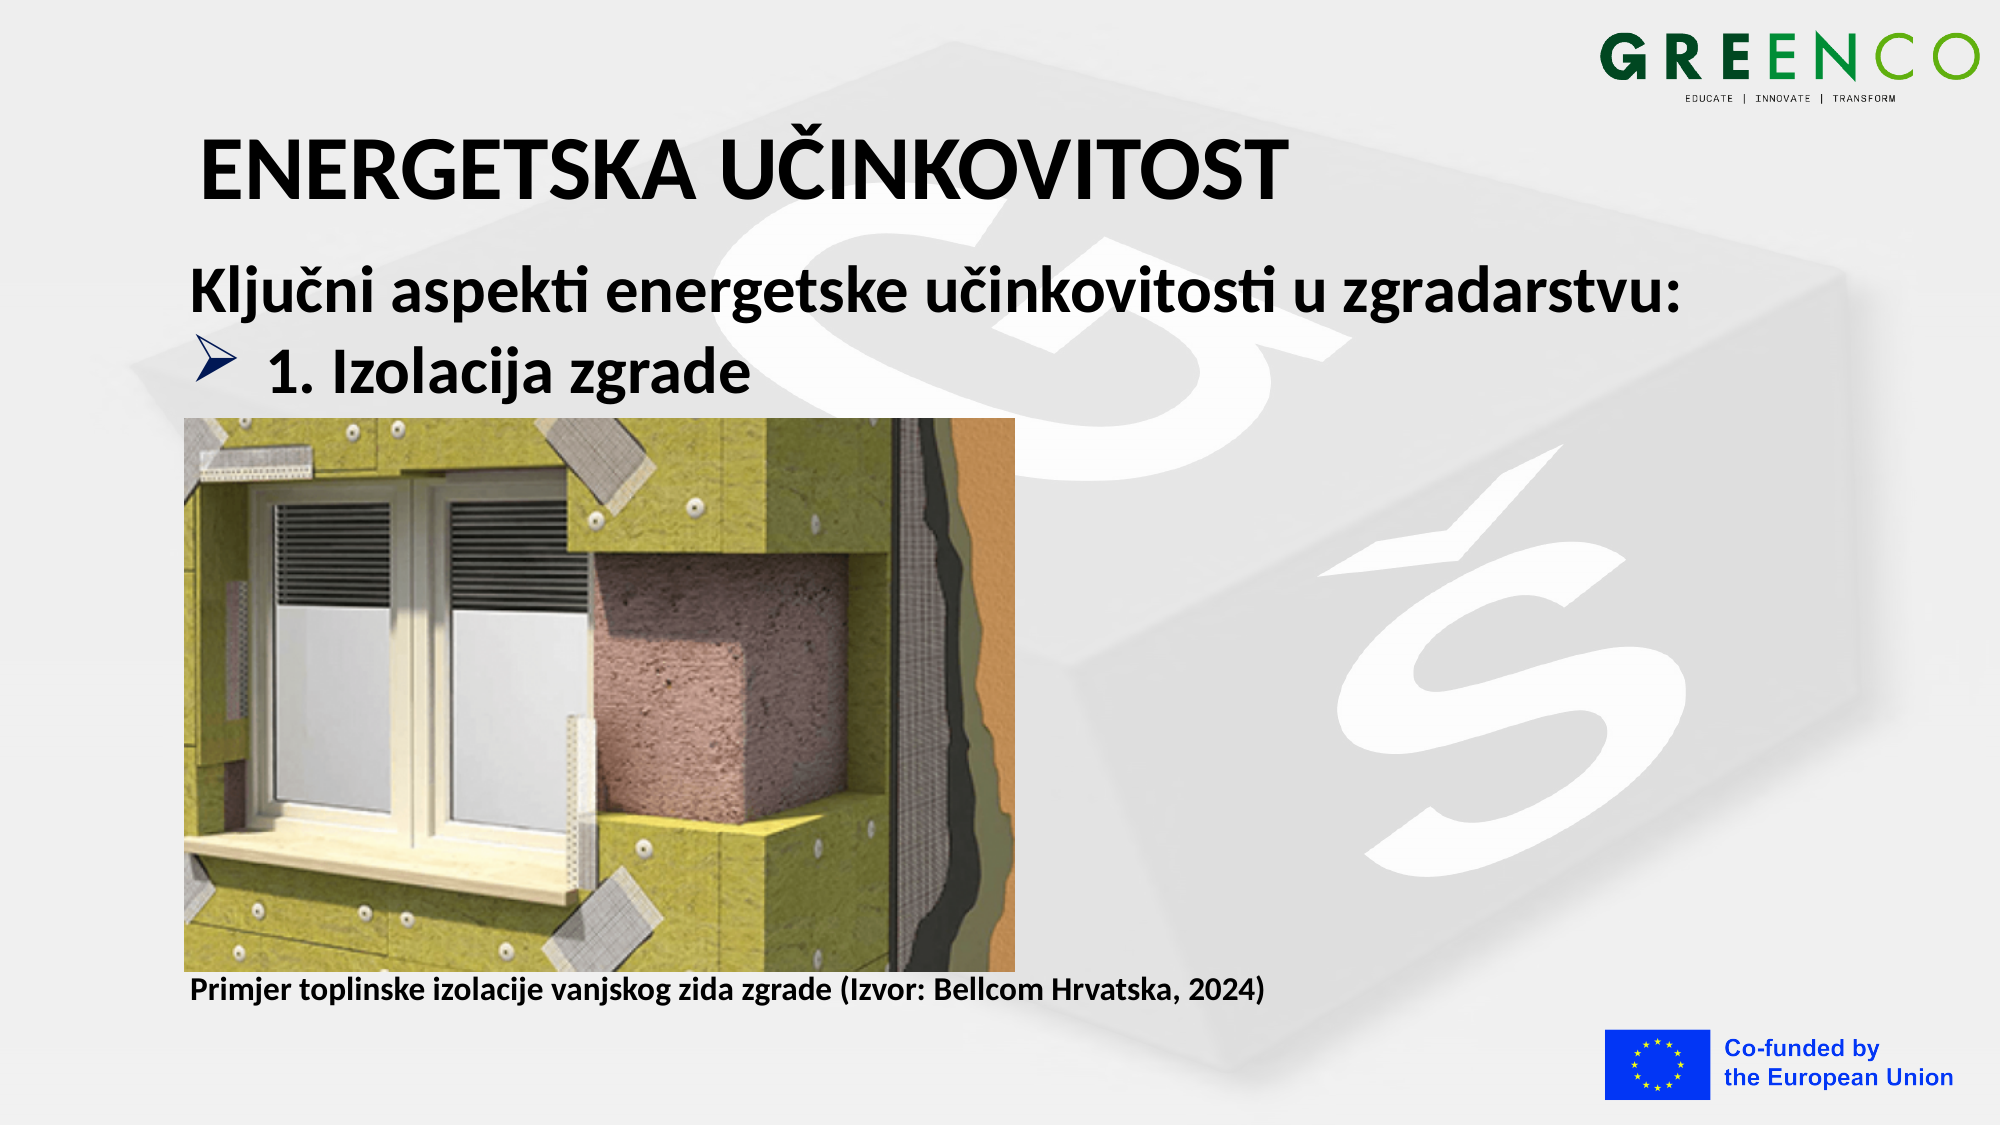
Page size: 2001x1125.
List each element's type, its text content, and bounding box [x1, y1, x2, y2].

text_box Ključni aspekti energetske učinkovitosti u zgradarstvu: 1. Izolacija zgrade Primjer toplinske izolacije vanjskog zida zgrade (Izvor: Bellcom Hrvatska, 2024) [175, 238, 1891, 1066]
picture [184, 418, 1015, 972]
title ENERGETSKA UČINKOVITOST [184, 99, 2000, 213]
picture [1600, 30, 1980, 99]
picture [1600, 1025, 1980, 1105]
